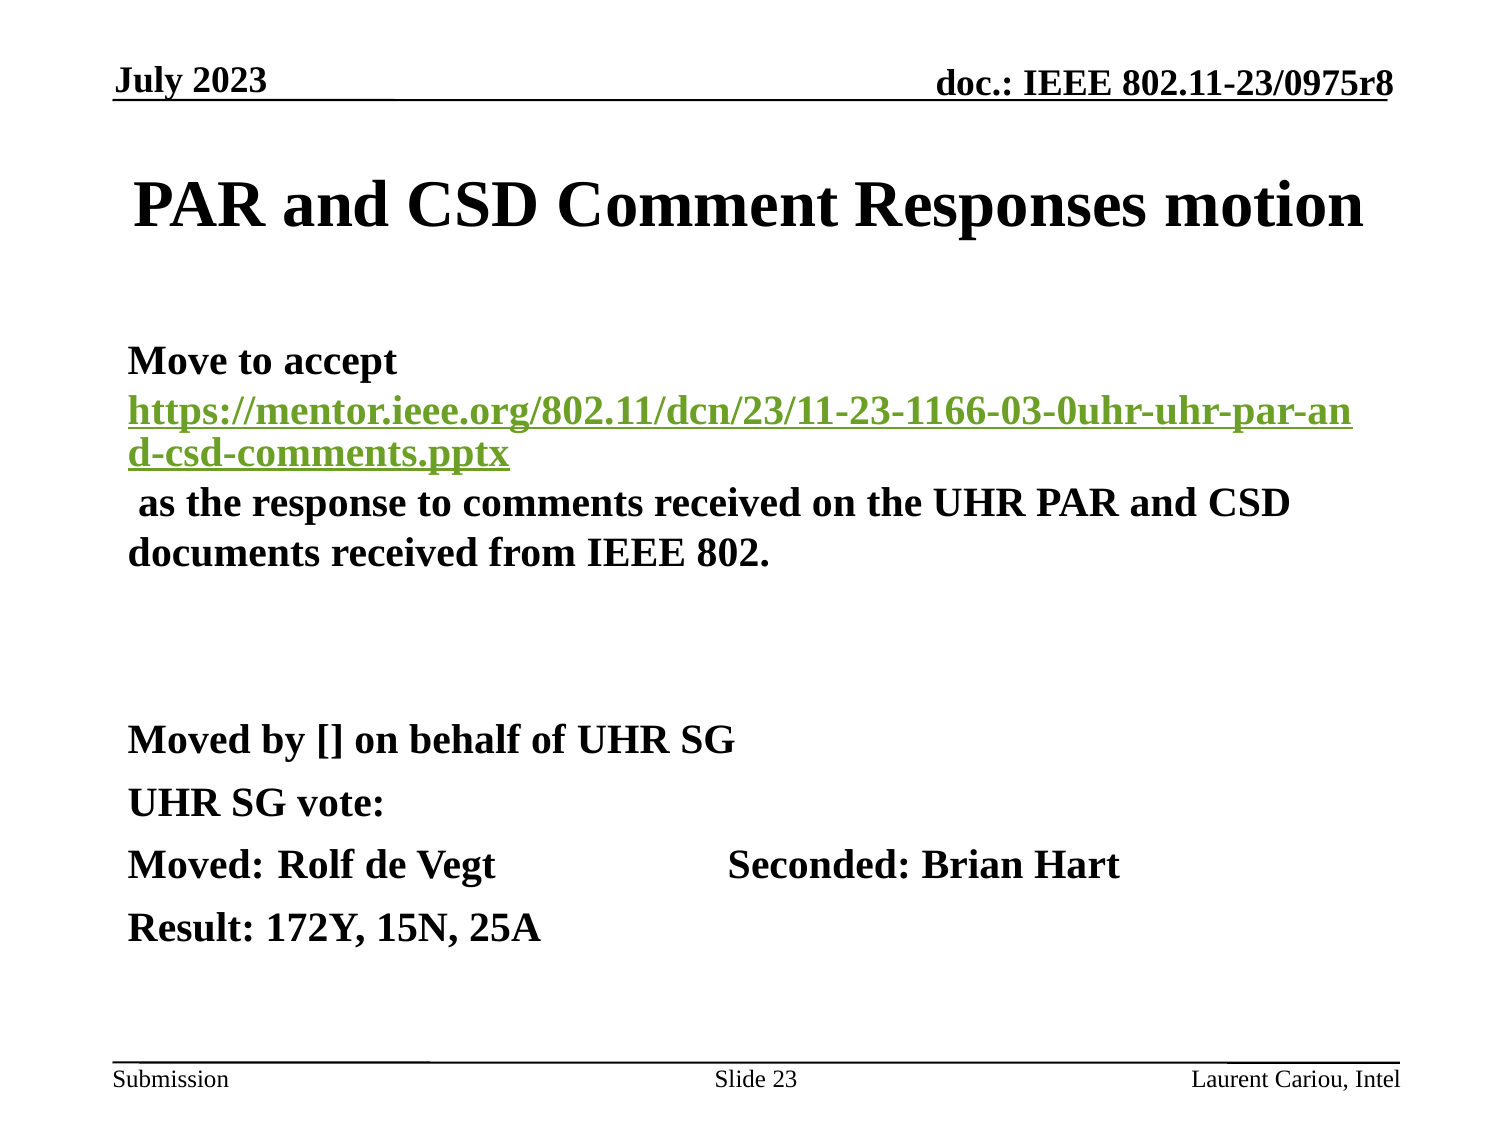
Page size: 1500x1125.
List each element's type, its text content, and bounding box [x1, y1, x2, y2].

footer Laurent Cariou, Intel [878, 1061, 1402, 1093]
list Move to accept https://mentor.ieee.org/802.11/dcn/23/11-23-1166-03-0uhr-uhr-par-and-csd-comments.pptx as the response to comments received on the UHR PAR and CSD documents received from IEEE 802. Moved by [] on behalf of UHR SG UHR SG vote: Moved: Rolf de Vegt Seconded: Brian Hart Result: 172Y, 15N, 25A [112, 324, 1388, 1000]
title PAR and CSD Comment Responses motion [112, 112, 1388, 288]
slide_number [114, 0, 270, 101]
slide_number Slide 23 [712, 1061, 800, 1123]
